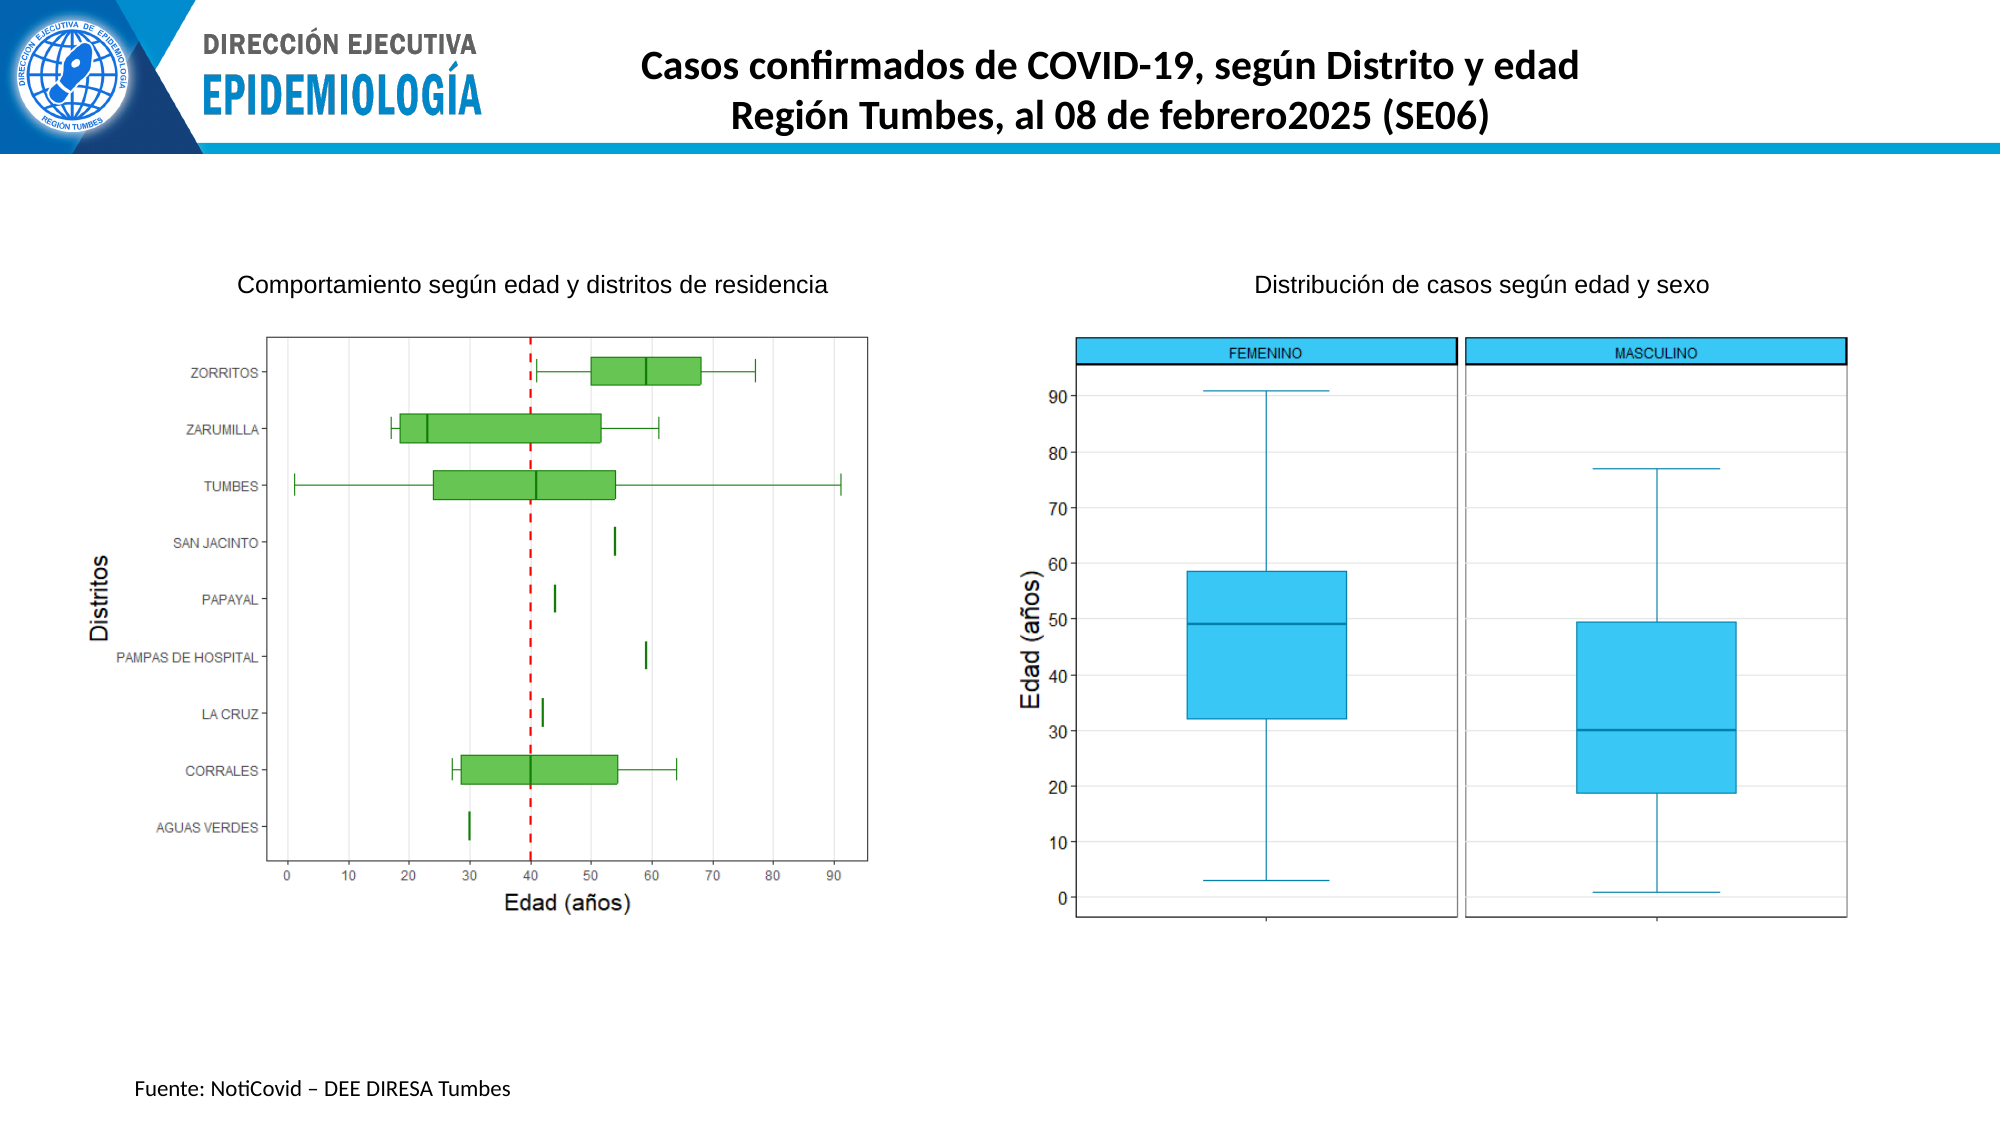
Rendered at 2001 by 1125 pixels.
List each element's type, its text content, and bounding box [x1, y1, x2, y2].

text_box [0, 142, 2000, 155]
text_box Casos confirmados de COVID-19, según Distrito y edad Región Tumbes, al 08 de febrero2025 (SE06) [512, 30, 1710, 145]
text_box Comportamiento según edad y distritos de residencia [222, 261, 845, 307]
picture [82, 329, 876, 916]
picture [1012, 329, 1856, 953]
picture [0, 0, 512, 154]
text_box Distribución de casos según edad y sexo [1239, 261, 1726, 307]
text_box Fuente: NotiCovid – DEE DIRESA Tumbes [119, 1066, 527, 1109]
